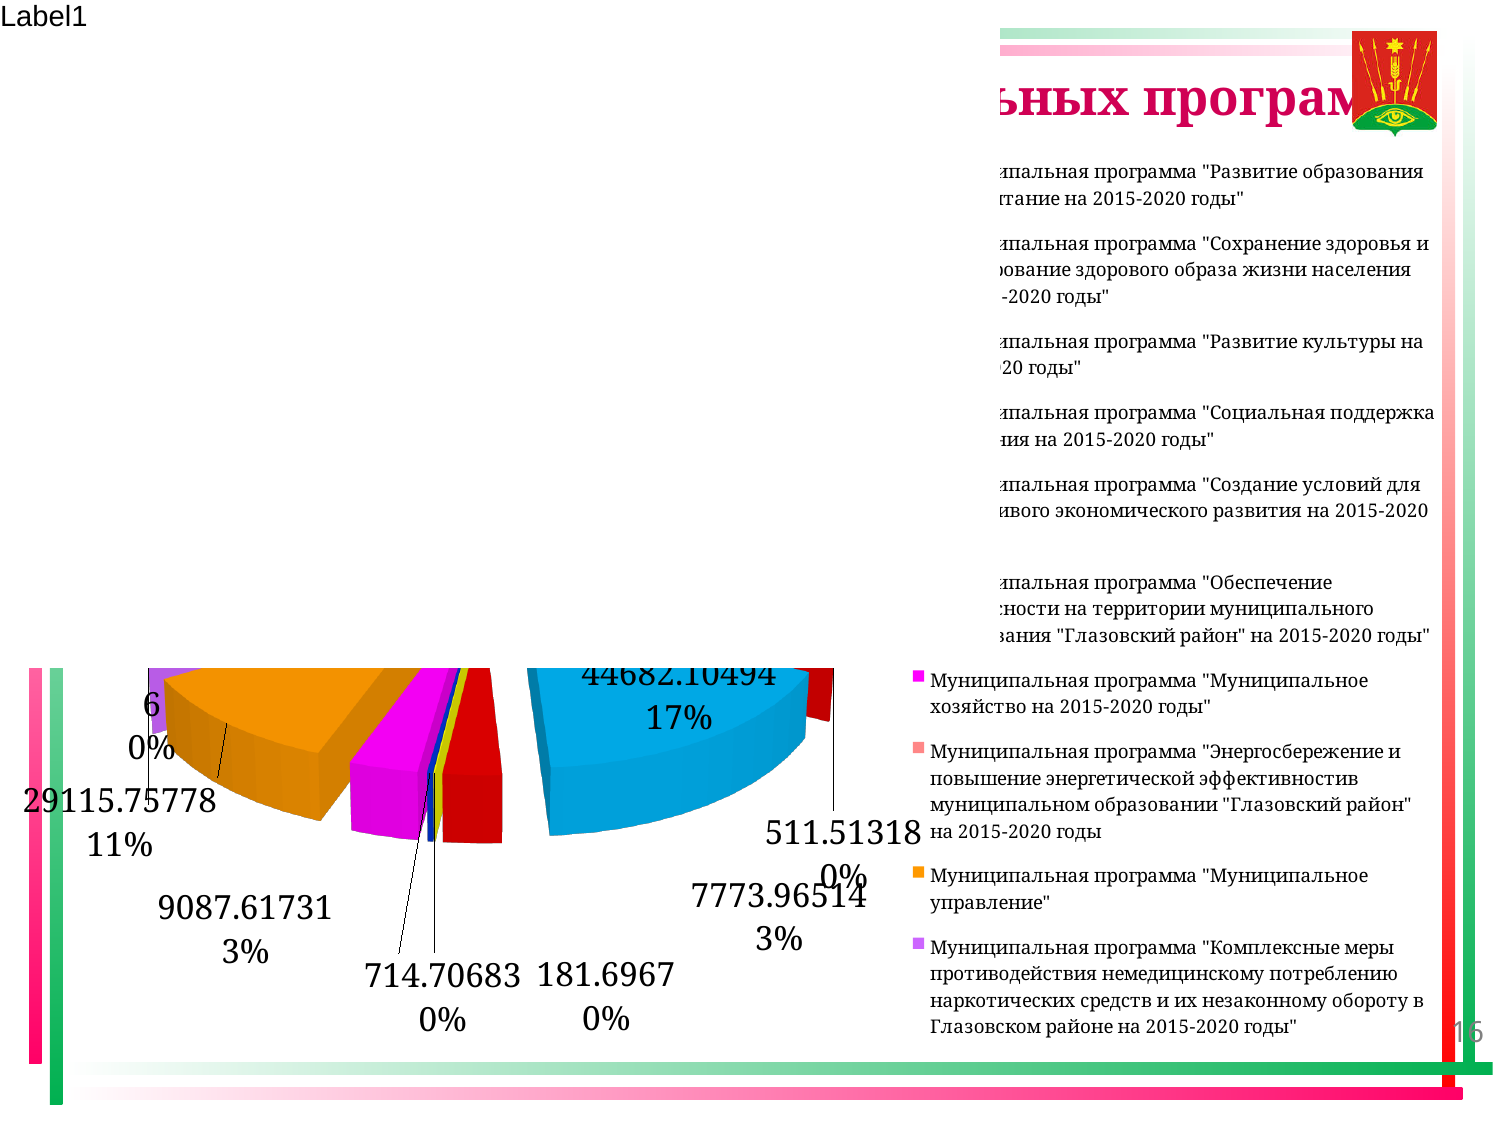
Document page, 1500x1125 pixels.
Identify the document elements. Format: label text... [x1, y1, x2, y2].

chart [0, 136, 1500, 1125]
picture [1352, 31, 1437, 136]
title Структура исполнения Муниципальных программ [1000, 58, 1347, 135]
